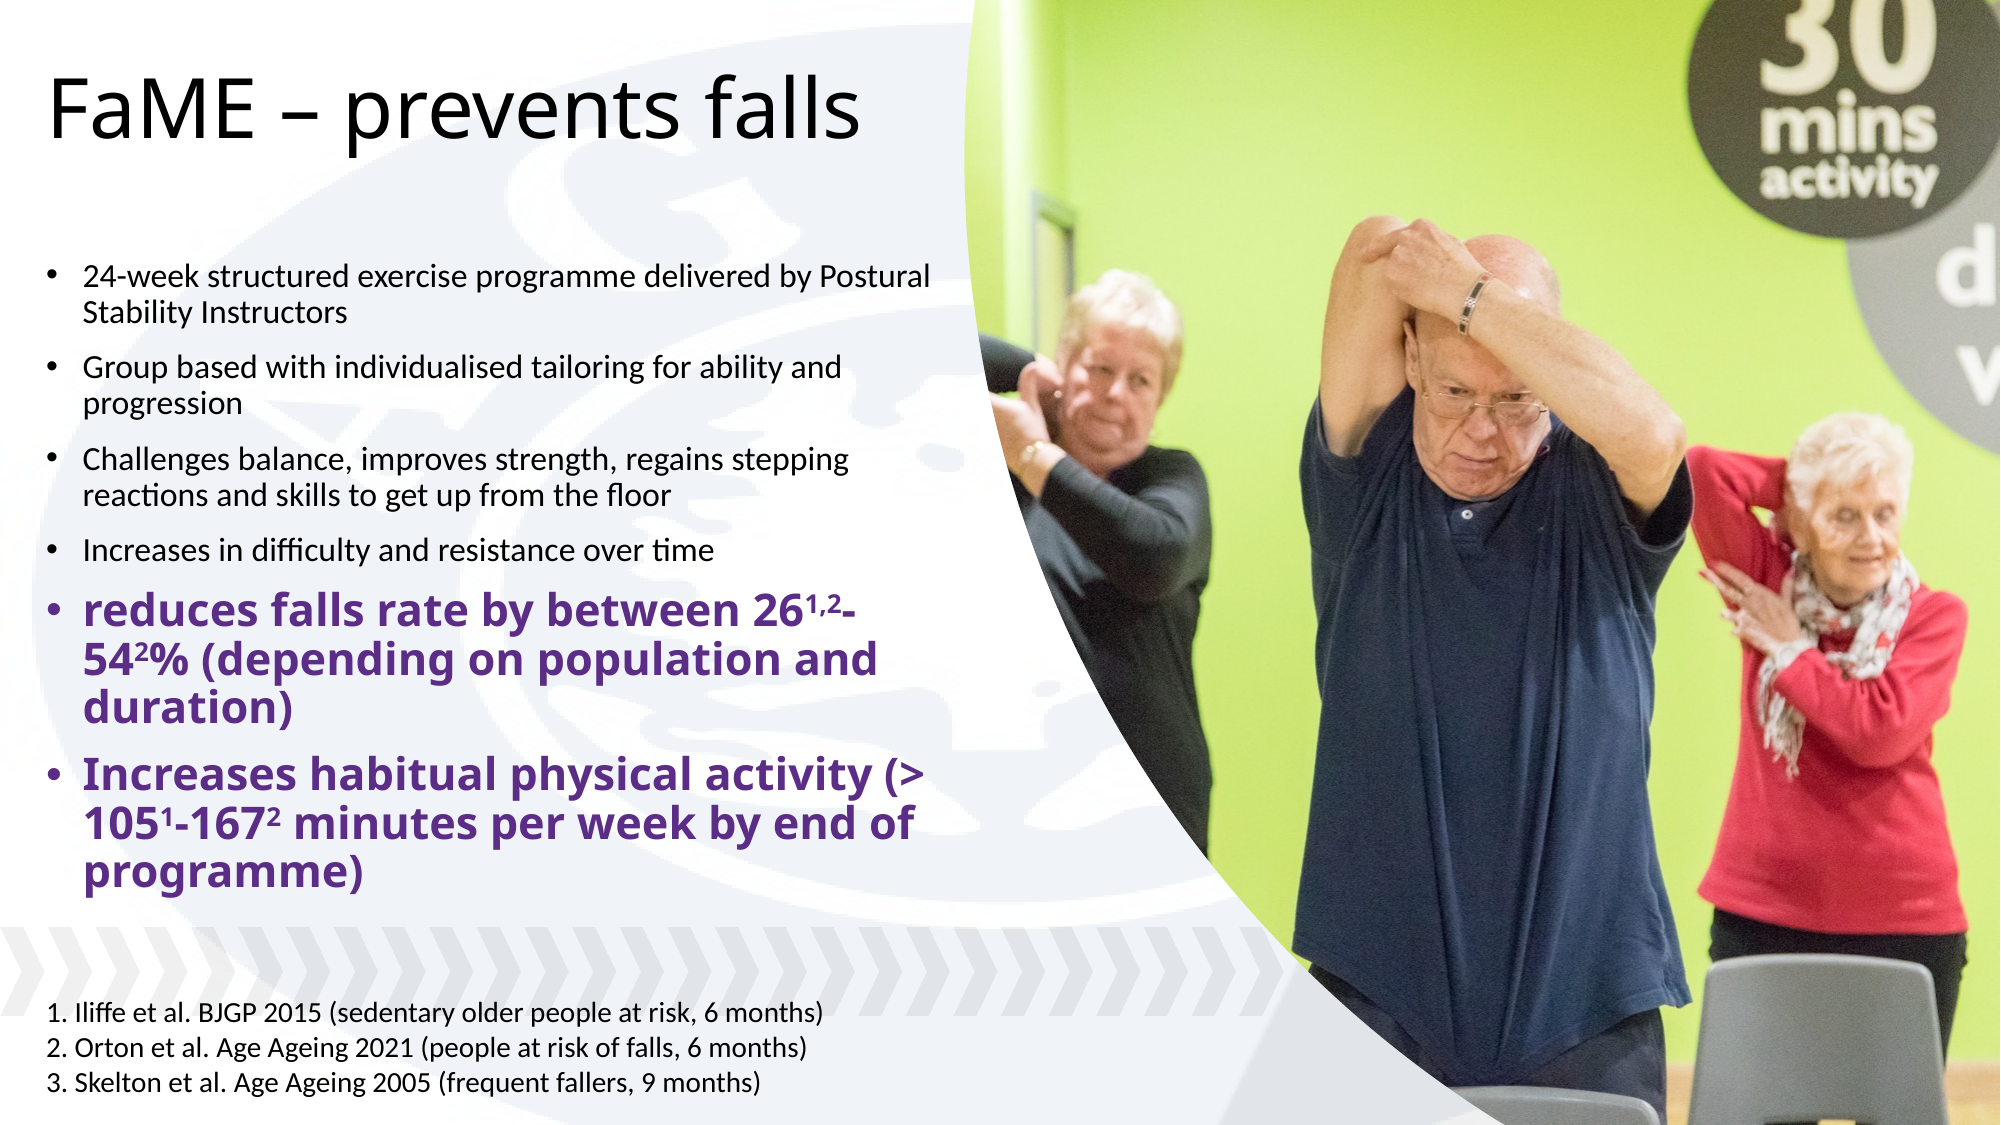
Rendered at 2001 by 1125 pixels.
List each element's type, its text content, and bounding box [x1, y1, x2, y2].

text_box 1. Iliffe et al. BJGP 2015 (sedentary older people at risk, 6 months) 2. Orton et al. Age Ageing 2021 (people at risk of falls, 6 months) 3. Skelton et al. Age Ageing 2005 (frequent fallers, 9 months) [31, 986, 919, 1106]
picture [964, 0, 2000, 1125]
list 24-week structured exercise programme delivered by Postural Stability Instructors Group based with individualised tailoring for ability and progression Challenges balance, improves strength, regains stepping reactions and skills to get up from the floor Increases in difficulty and resistance over time reduces falls rate by between 261,2-542% (depending on population and duration) Increases habitual physical activity (> 1051-1672 minutes per week by end of programme) [31, 250, 948, 954]
title FaME – prevents falls [31, 0, 948, 250]
